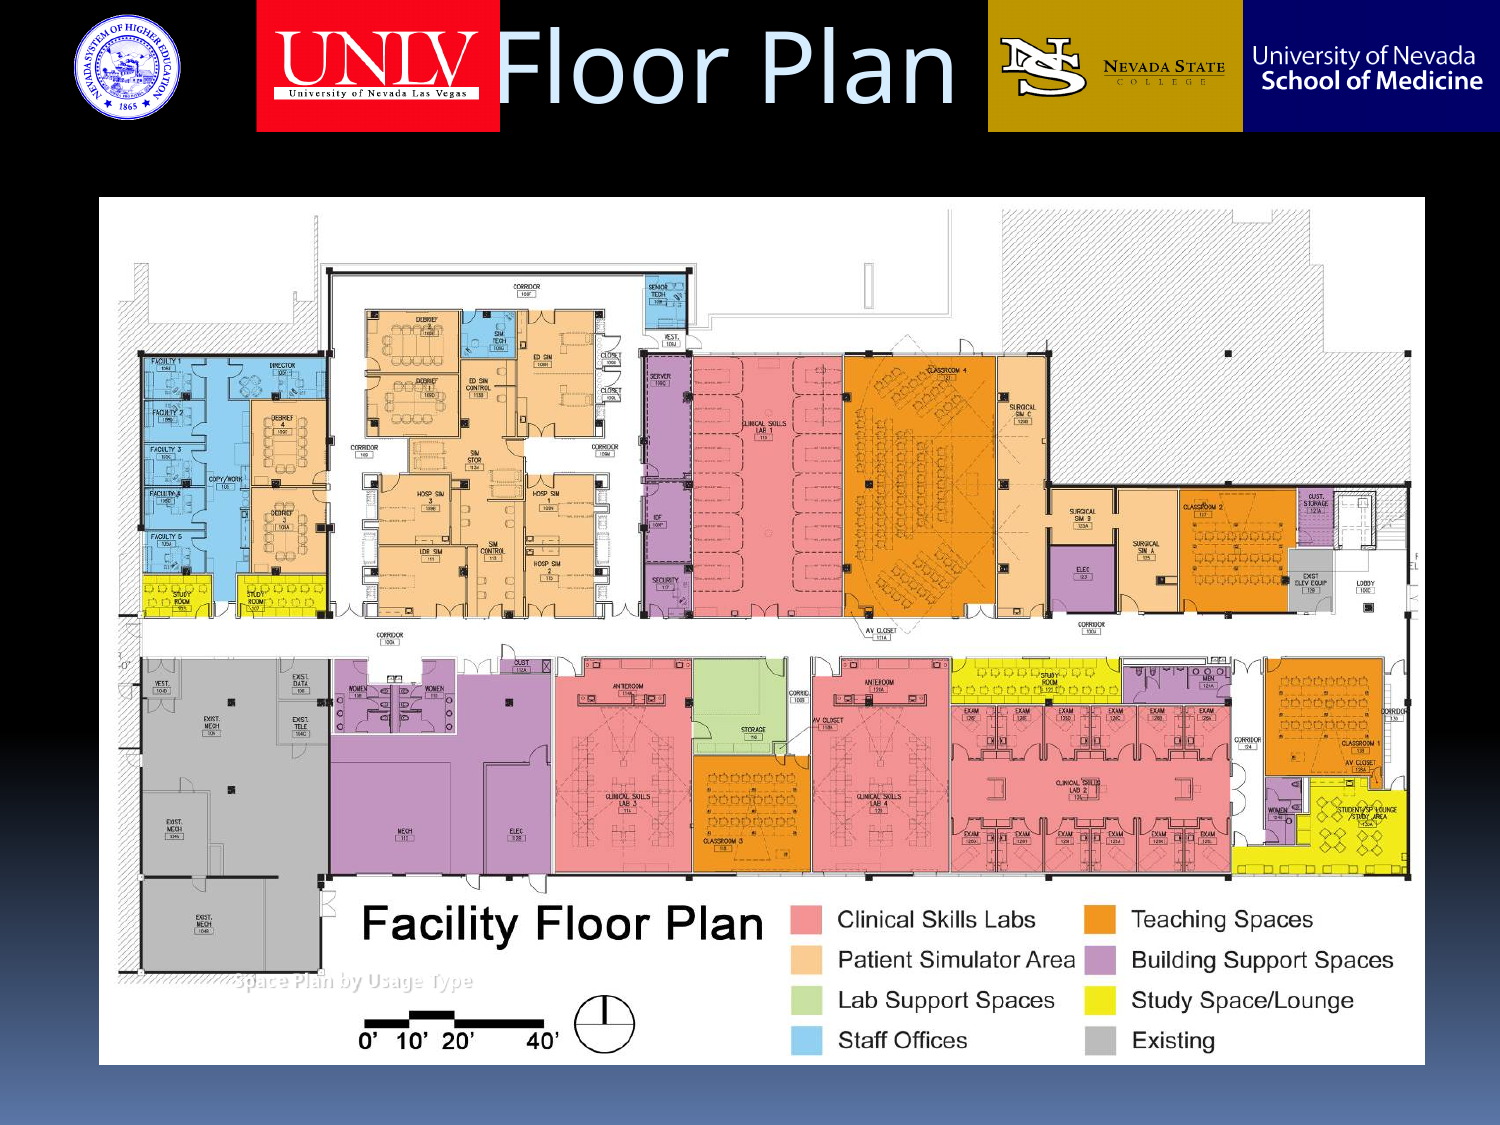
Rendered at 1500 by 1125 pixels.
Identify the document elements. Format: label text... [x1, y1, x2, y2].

picture [988, 0, 1500, 133]
text_box Floor Plan [0, 1, 1452, 170]
picture [99, 197, 1426, 1066]
picture [0, 0, 501, 133]
